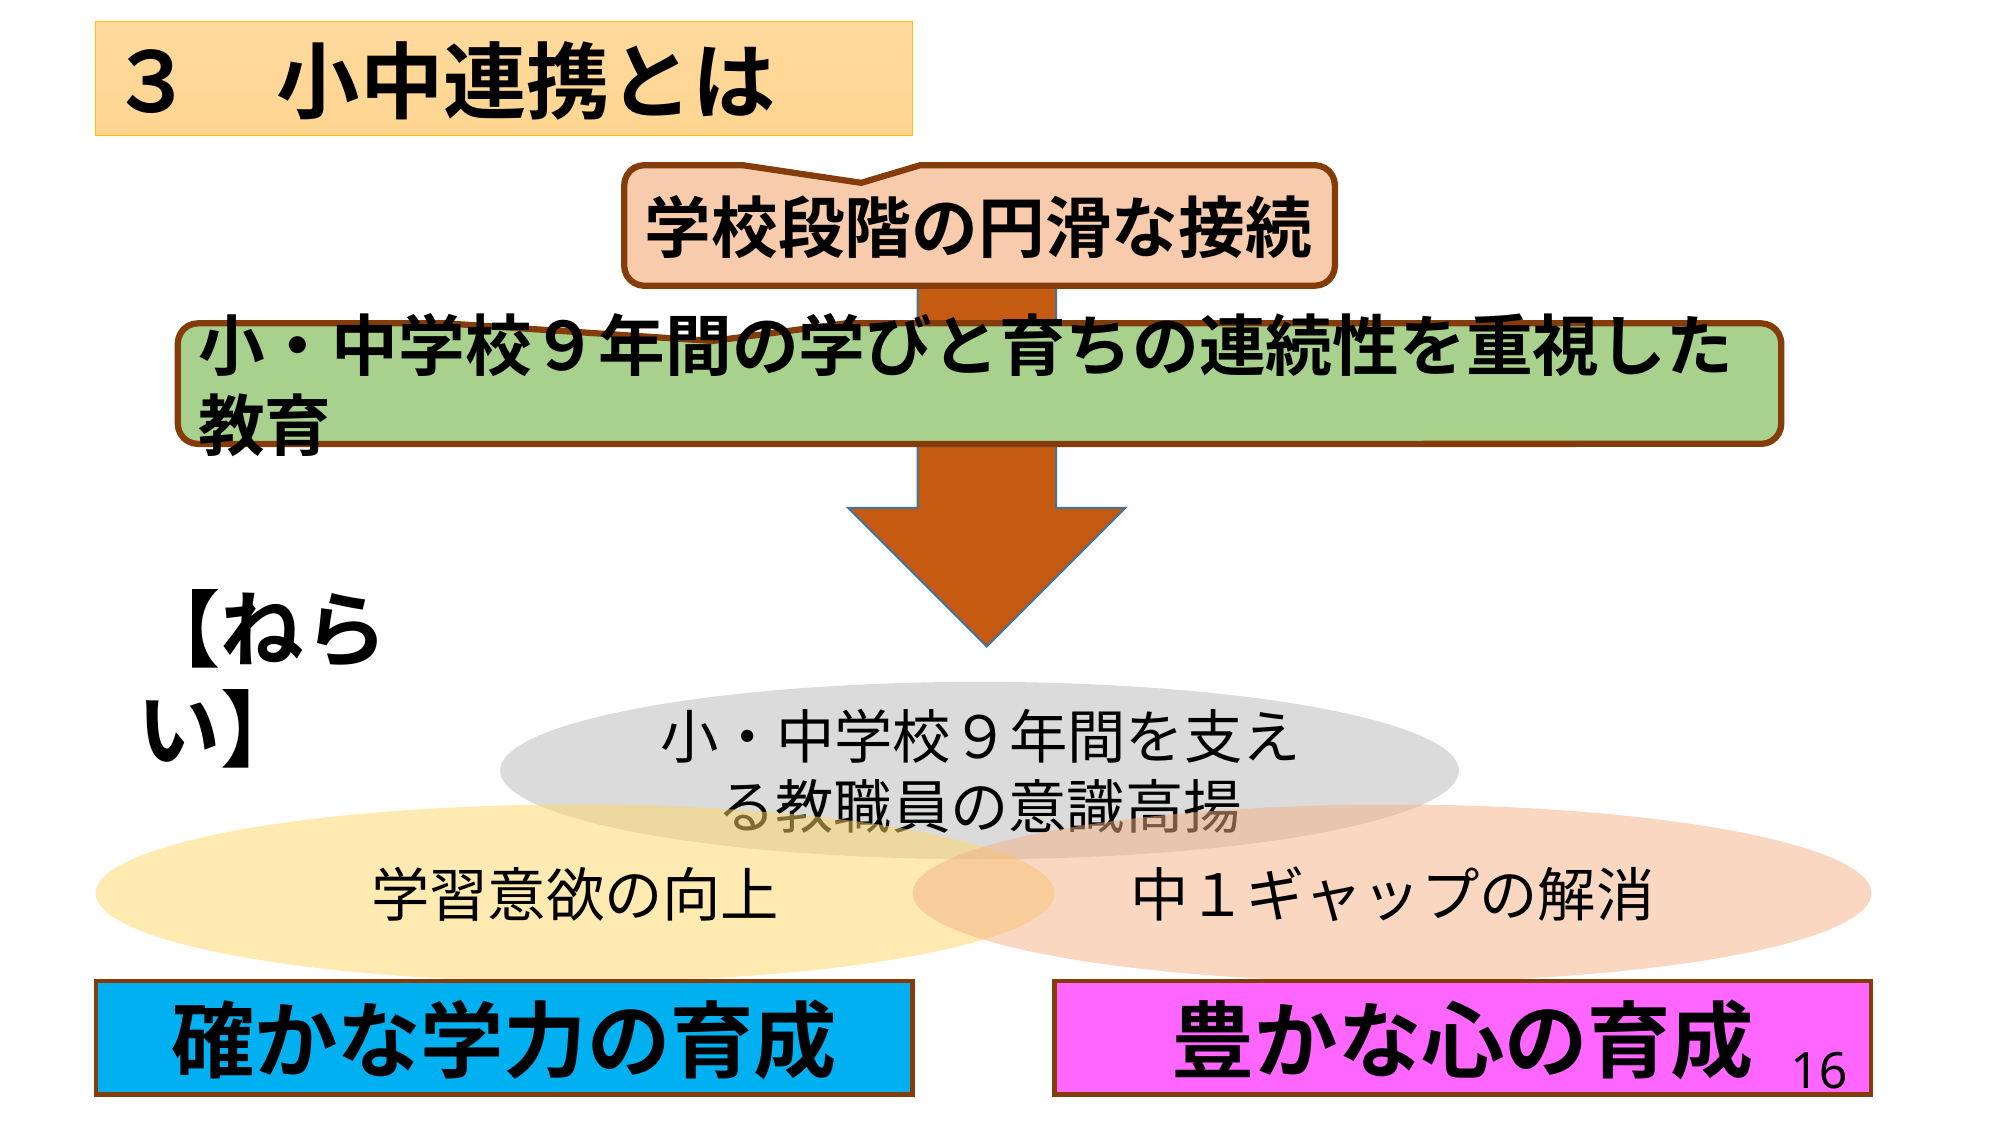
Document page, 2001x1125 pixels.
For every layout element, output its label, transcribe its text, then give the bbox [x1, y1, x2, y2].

text_box 学習意欲の向上 [95, 803, 983, 980]
text_box ３ 小中連携とは [95, 21, 913, 136]
text_box 小・中学校９年間を支える教職員の意識高揚 [499, 681, 1460, 846]
text_box 中１ギャップの解消 [912, 803, 1872, 980]
text_box 確かな学力の育成 [95, 980, 913, 1095]
slide_number 16 [1412, 1042, 1863, 1103]
text_box [916, 287, 1058, 322]
text_box 豊かな心の育成 [1054, 980, 1872, 1095]
text_box 小・中学校９年間の学びと育ちの連続性を重視した教育 [176, 322, 1783, 445]
text_box 学校段階の円滑な接続 [623, 164, 1336, 287]
text_box [845, 445, 1128, 648]
text_box 【ねらい】 [122, 620, 473, 734]
